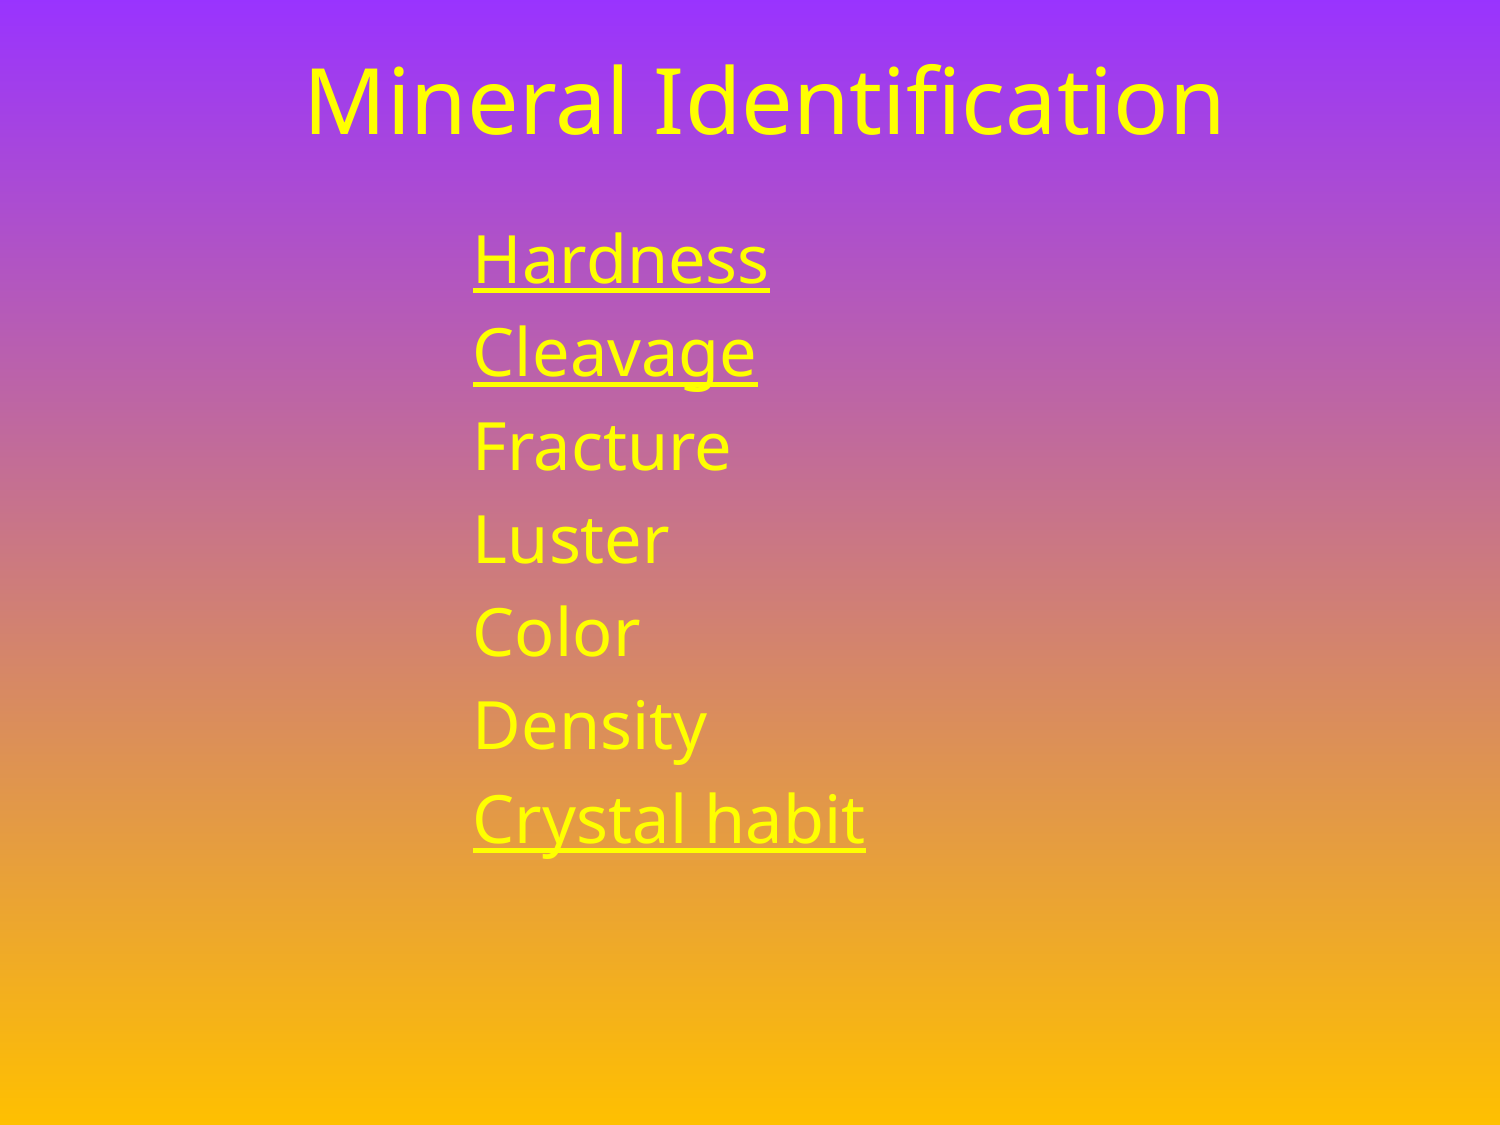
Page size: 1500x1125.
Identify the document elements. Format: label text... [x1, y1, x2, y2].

list Hardness Cleavage Fracture Luster Color Density Crystal habit [462, 212, 1101, 861]
title Mineral Identification [267, 38, 1263, 236]
